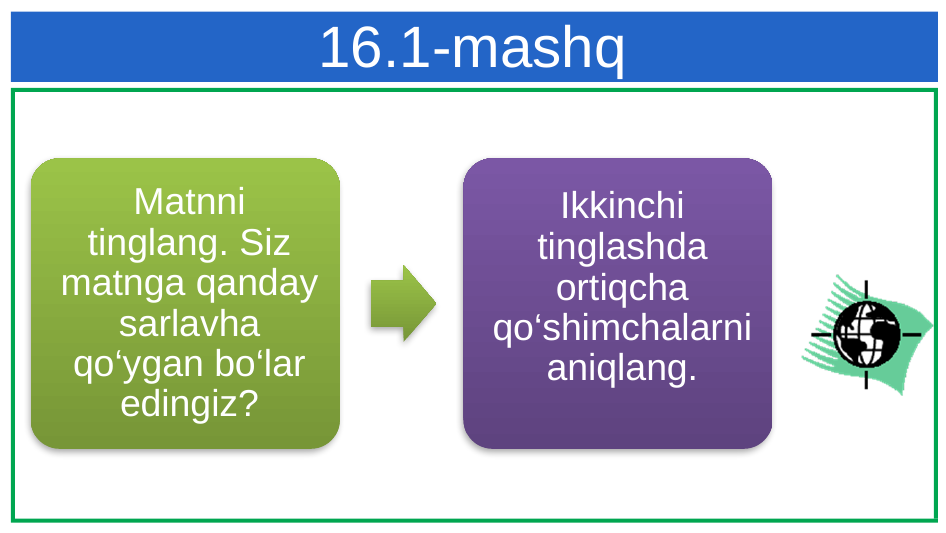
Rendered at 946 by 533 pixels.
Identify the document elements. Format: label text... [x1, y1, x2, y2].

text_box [30, 103, 774, 504]
picture [797, 265, 936, 404]
title 16.1-mashq [49, 9, 897, 80]
